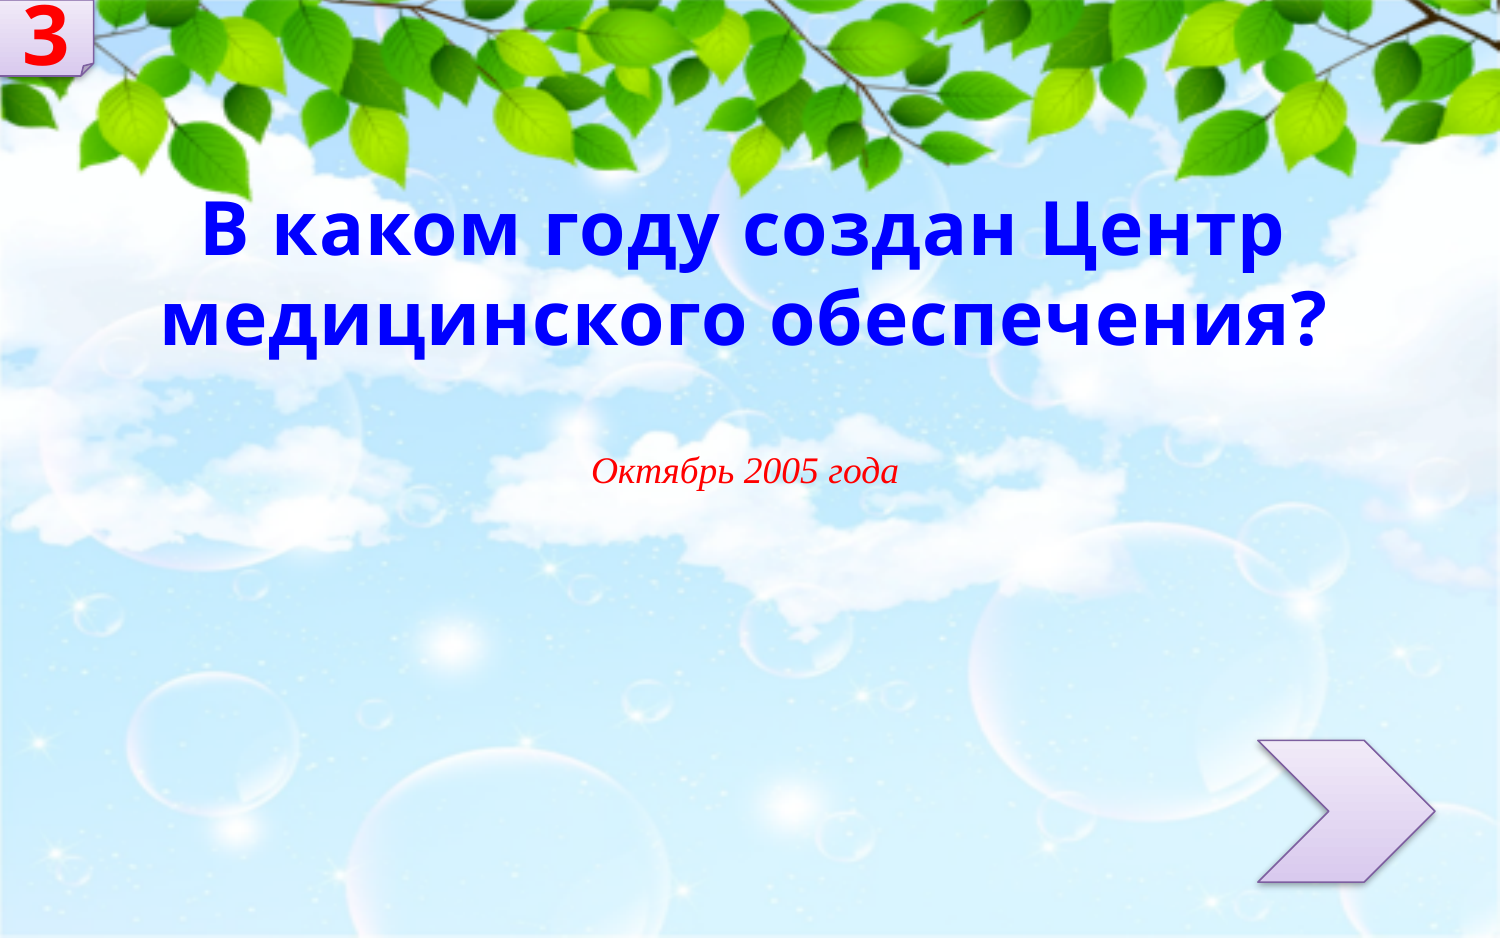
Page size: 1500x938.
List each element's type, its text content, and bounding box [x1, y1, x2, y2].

text_box В каком году создан Центр медицинского обеспечения? [100, 173, 1388, 369]
text_box [1257, 739, 1436, 883]
picture [0, 0, 1500, 938]
text_box 3 [0, 0, 95, 77]
text_box Октябрь 2005 года [576, 438, 924, 499]
